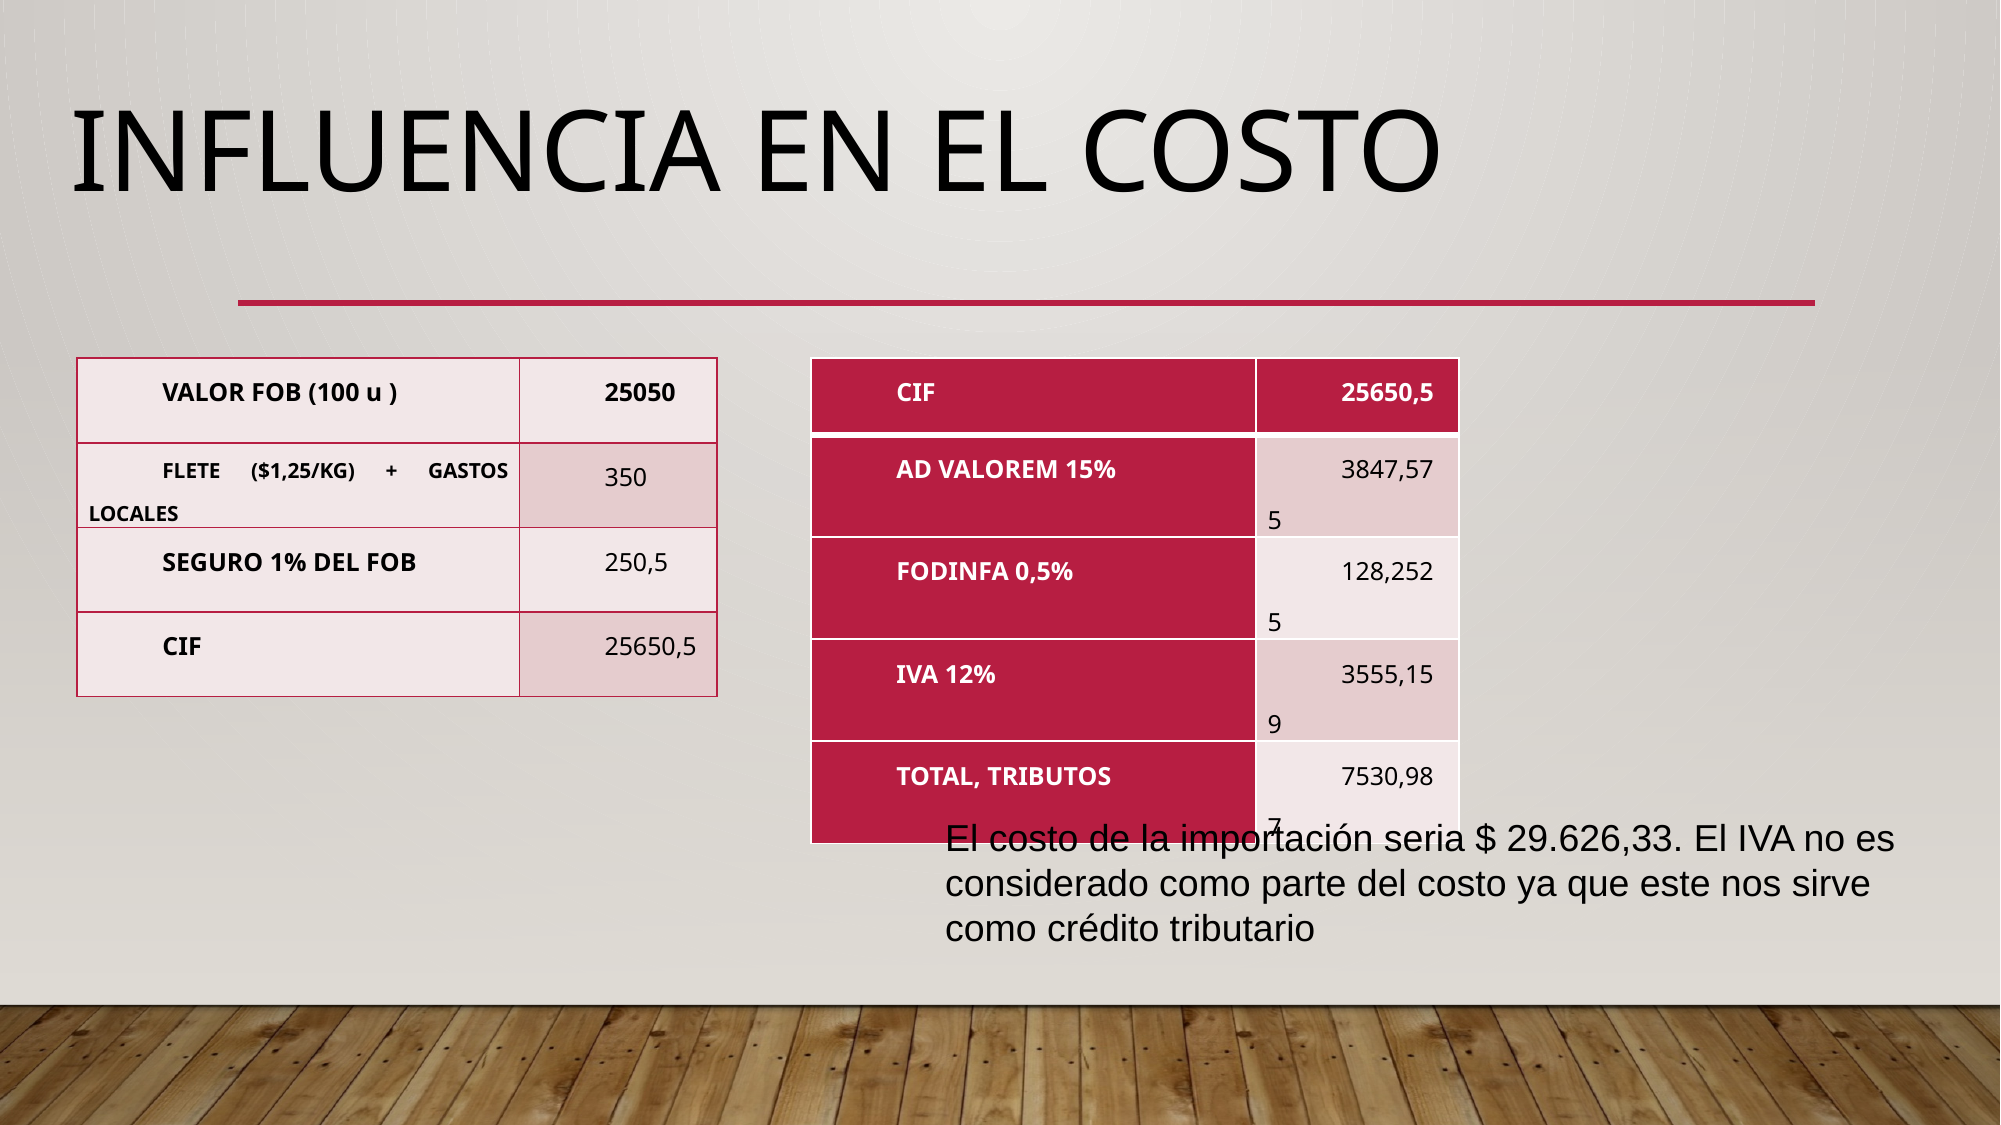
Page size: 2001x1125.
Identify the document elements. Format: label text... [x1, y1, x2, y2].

table_header CIF [812, 359, 1255, 432]
table_cell SEGURO 1% DEL FOB [78, 528, 519, 611]
text_box El costo de la importación seria $ 29.626,33. El IVA no es considerado como parte del costo ya que este nos sirve como crédito tributario [930, 806, 1931, 956]
table_cell TOTAL, TRIBUTOS [812, 742, 1255, 843]
table_cell 250,5 [520, 528, 716, 611]
picture [0, 1005, 2000, 1125]
table_cell 350 [520, 444, 716, 527]
table_header 25050 [520, 359, 716, 442]
table_header VALOR FOB (100 u ) [78, 359, 519, 442]
table_cell CIF [78, 613, 519, 696]
table_cell AD VALOREM 15% [812, 438, 1255, 536]
table_cell FODINFA 0,5% [812, 538, 1255, 638]
table_header 25650,5 [1257, 359, 1458, 432]
table_cell 3555,159 [1257, 640, 1458, 740]
table_cell FLETE ($1,25/KG) + GASTOS LOCALES [78, 444, 519, 527]
table_cell 25650,5 [520, 613, 716, 696]
table_cell IVA 12% [812, 640, 1255, 740]
table_cell 3847,575 [1257, 438, 1458, 536]
text_box INFLUENCIA EN EL COSTO [55, 71, 1461, 222]
table_cell 128,2525 [1257, 538, 1458, 638]
table_cell 7530,987 [1257, 742, 1458, 806]
